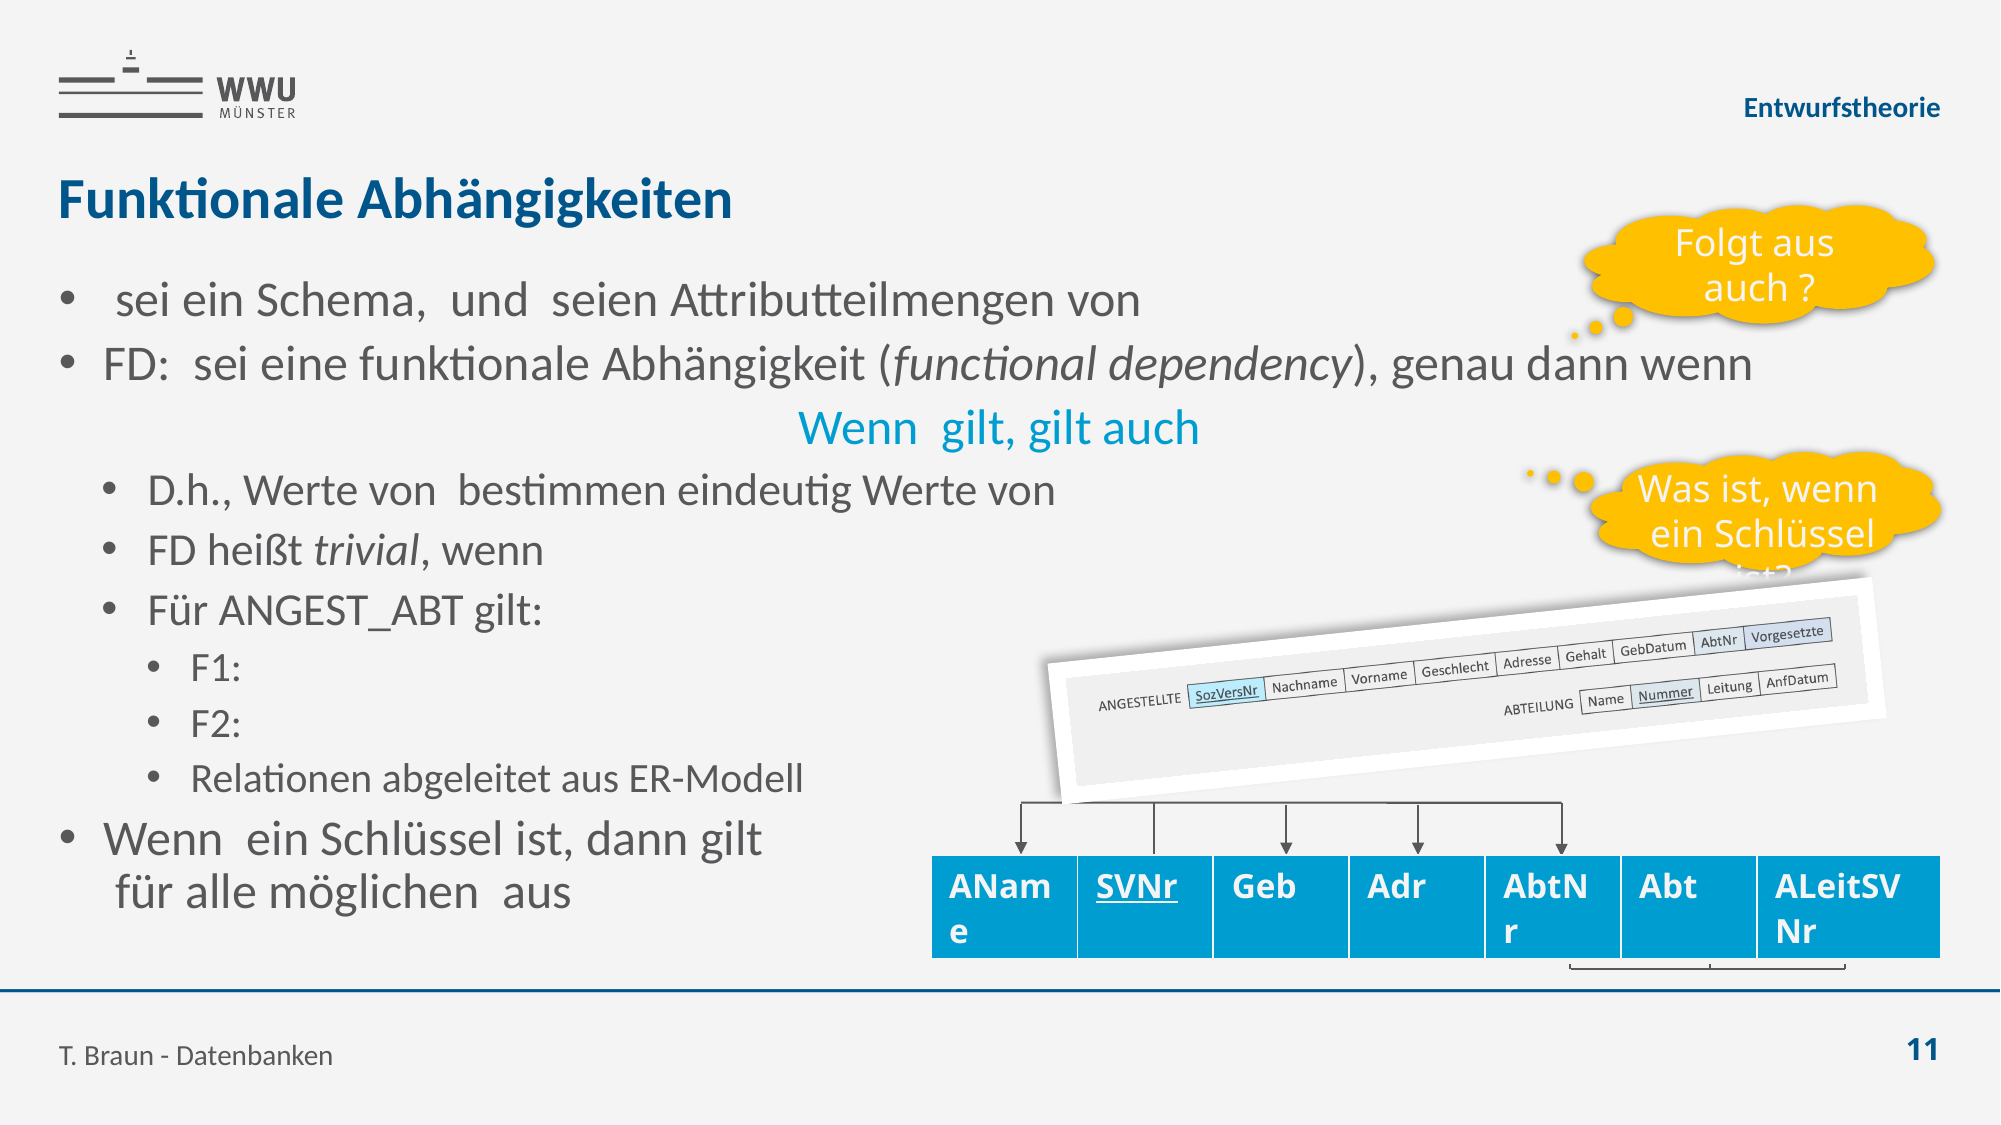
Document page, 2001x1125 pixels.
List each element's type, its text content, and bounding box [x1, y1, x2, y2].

table_header AbtNr [1486, 856, 1620, 958]
table_header Abt [1622, 856, 1756, 958]
picture [1066, 596, 1868, 786]
table_header Geb [1214, 856, 1348, 958]
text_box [1584, 205, 1935, 324]
table_header SVNr [1078, 856, 1212, 958]
table_header Adr [1350, 856, 1484, 958]
slide_number 11 [1822, 1012, 1941, 1072]
title Funktionale Abhängigkeiten [58, 148, 1941, 243]
table_header ALeitSVNr [1758, 856, 1940, 958]
table_header AName [932, 856, 1077, 958]
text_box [1590, 451, 1941, 570]
footer T. Braun - Datenbanken [58, 1012, 1440, 1072]
slide_number Entwurfstheorie [589, 63, 1941, 123]
